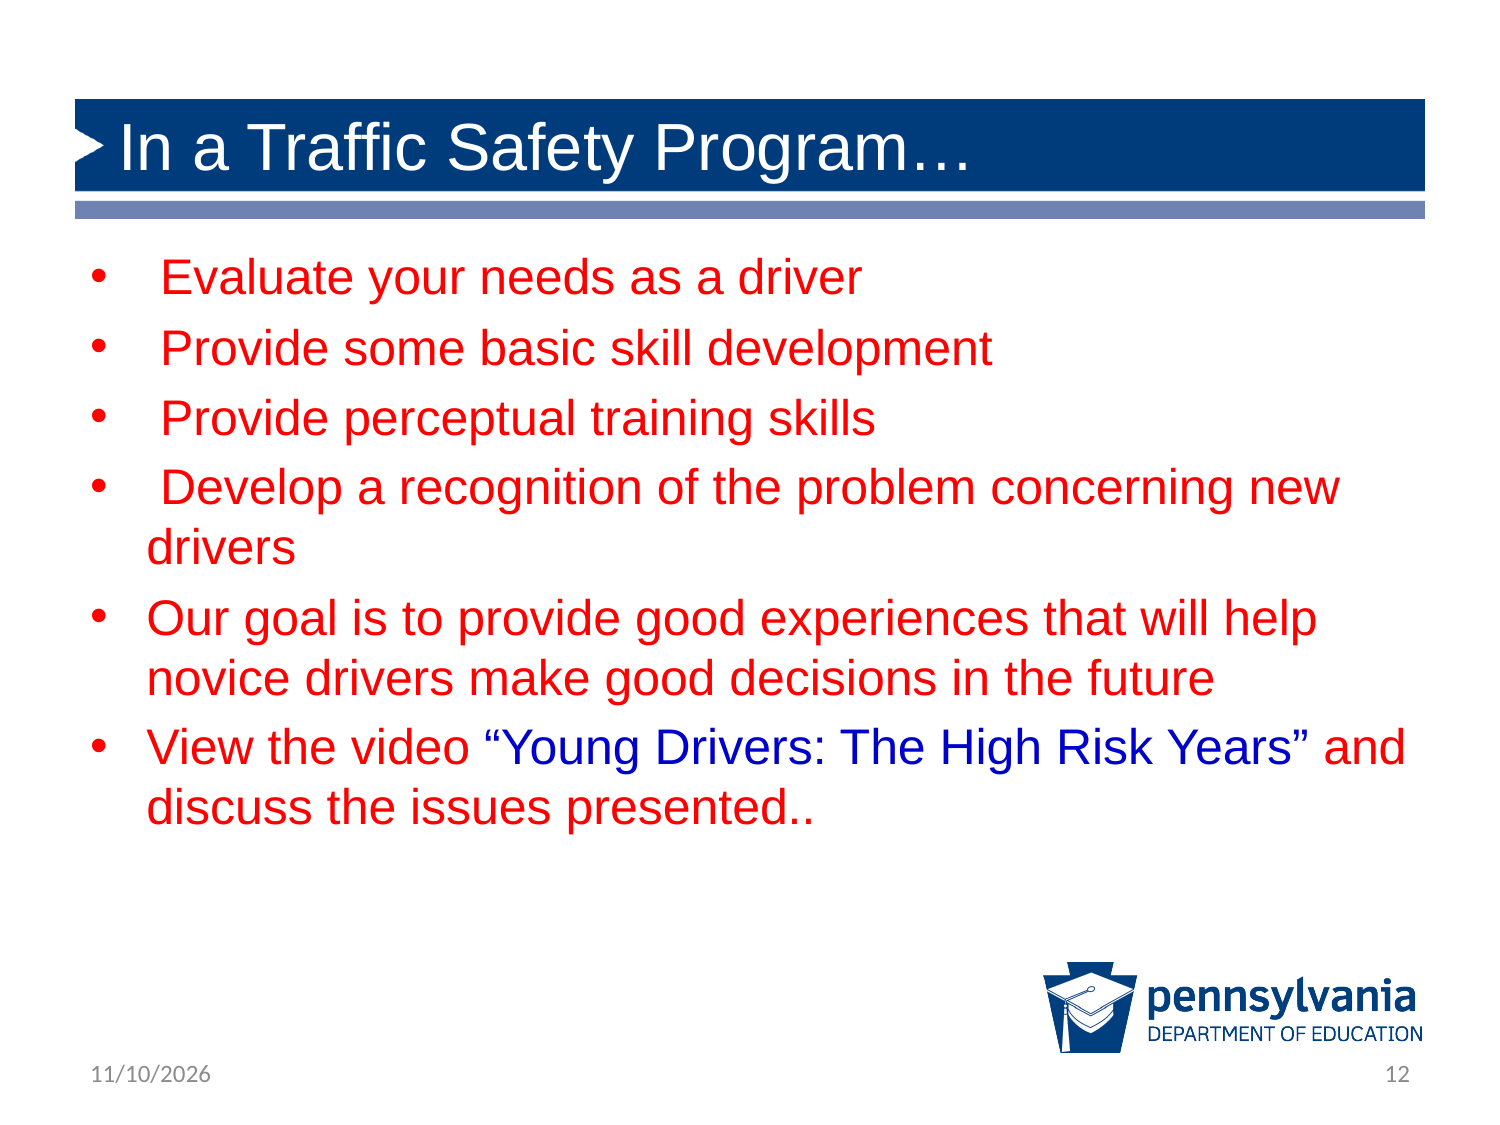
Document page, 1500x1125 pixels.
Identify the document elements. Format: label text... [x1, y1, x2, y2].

text_box Evaluate your needs as a driver Provide some basic skill development Provide perceptual training skills Develop a recognition of the problem concerning new drivers Our goal is to provide good experiences that will help novice drivers make good decisions in the future View the video “Young Drivers: The High Risk Years” and discuss the issues presented.. [75, 237, 1450, 941]
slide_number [75, 1042, 425, 1103]
title In a Traffic Safety Program… [75, 50, 1425, 237]
picture [1043, 962, 1422, 1053]
slide_number 12 [1074, 1042, 1425, 1103]
